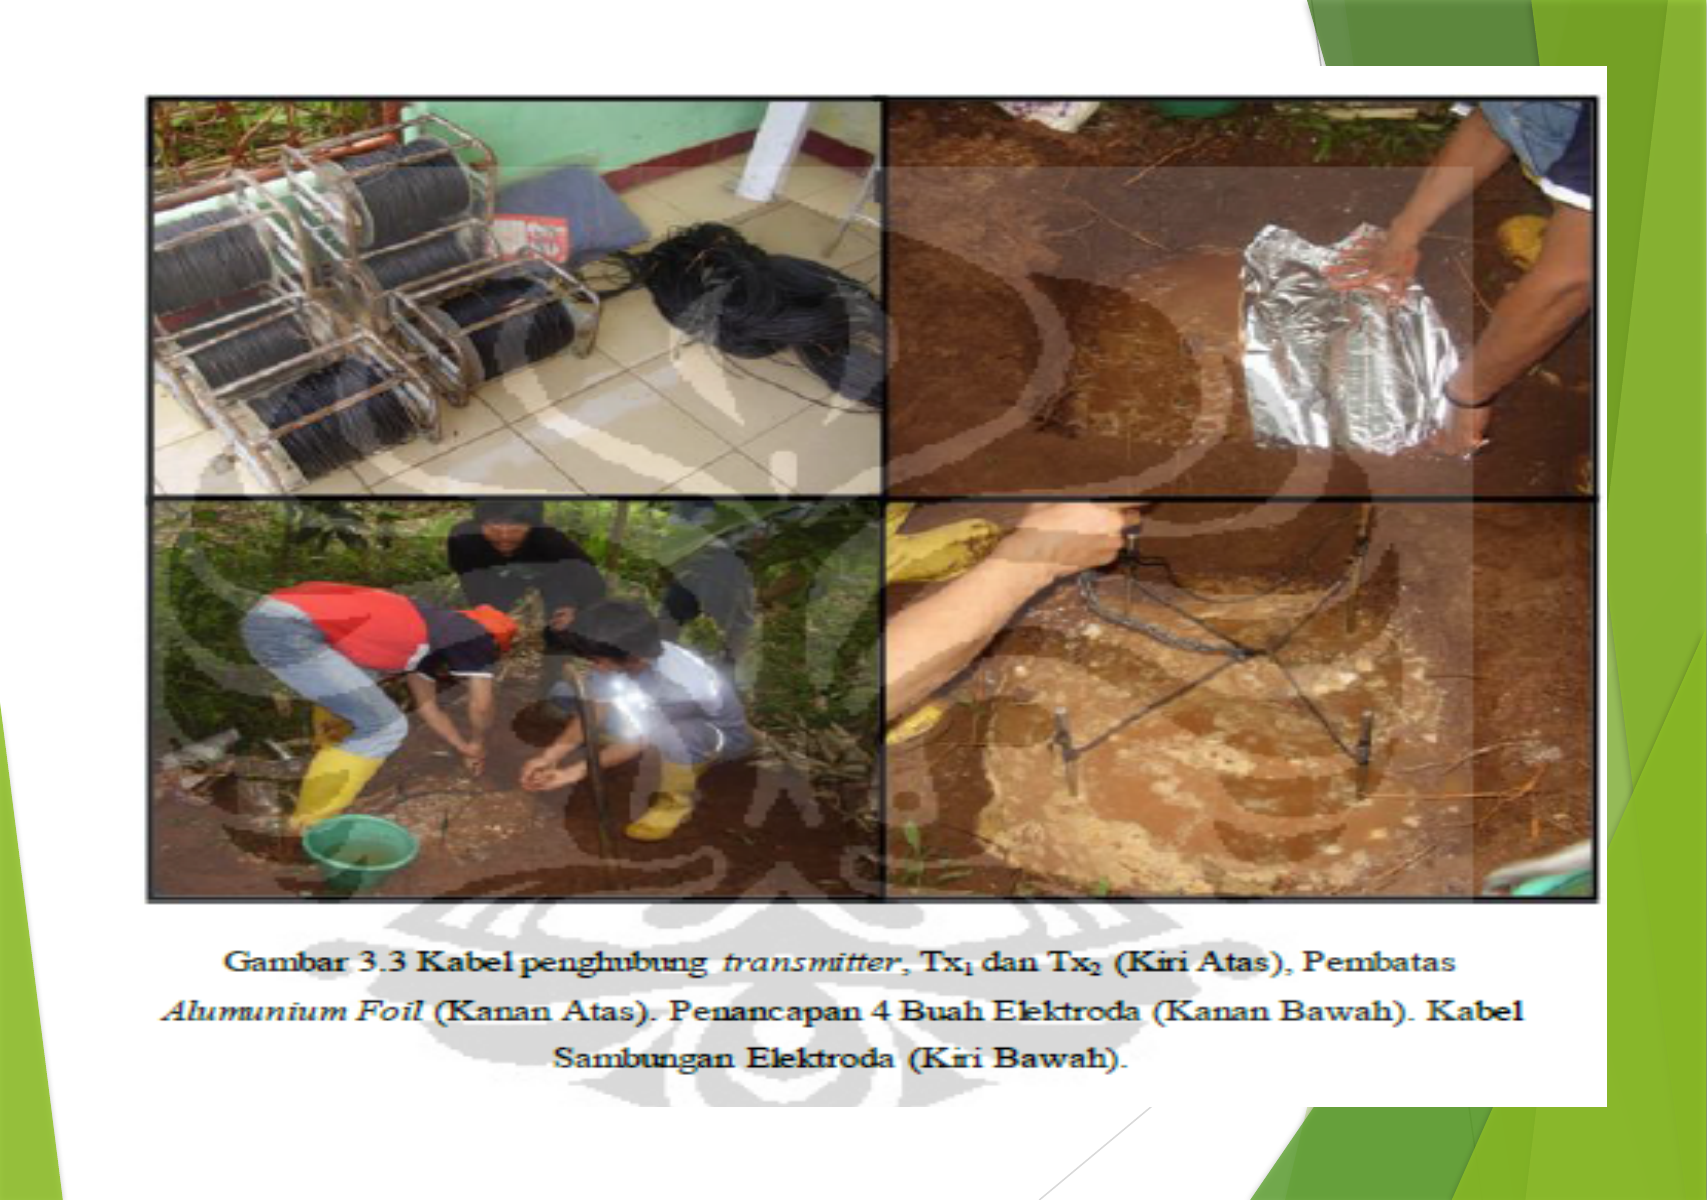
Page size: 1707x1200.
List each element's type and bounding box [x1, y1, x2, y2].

picture [98, 66, 1608, 1107]
